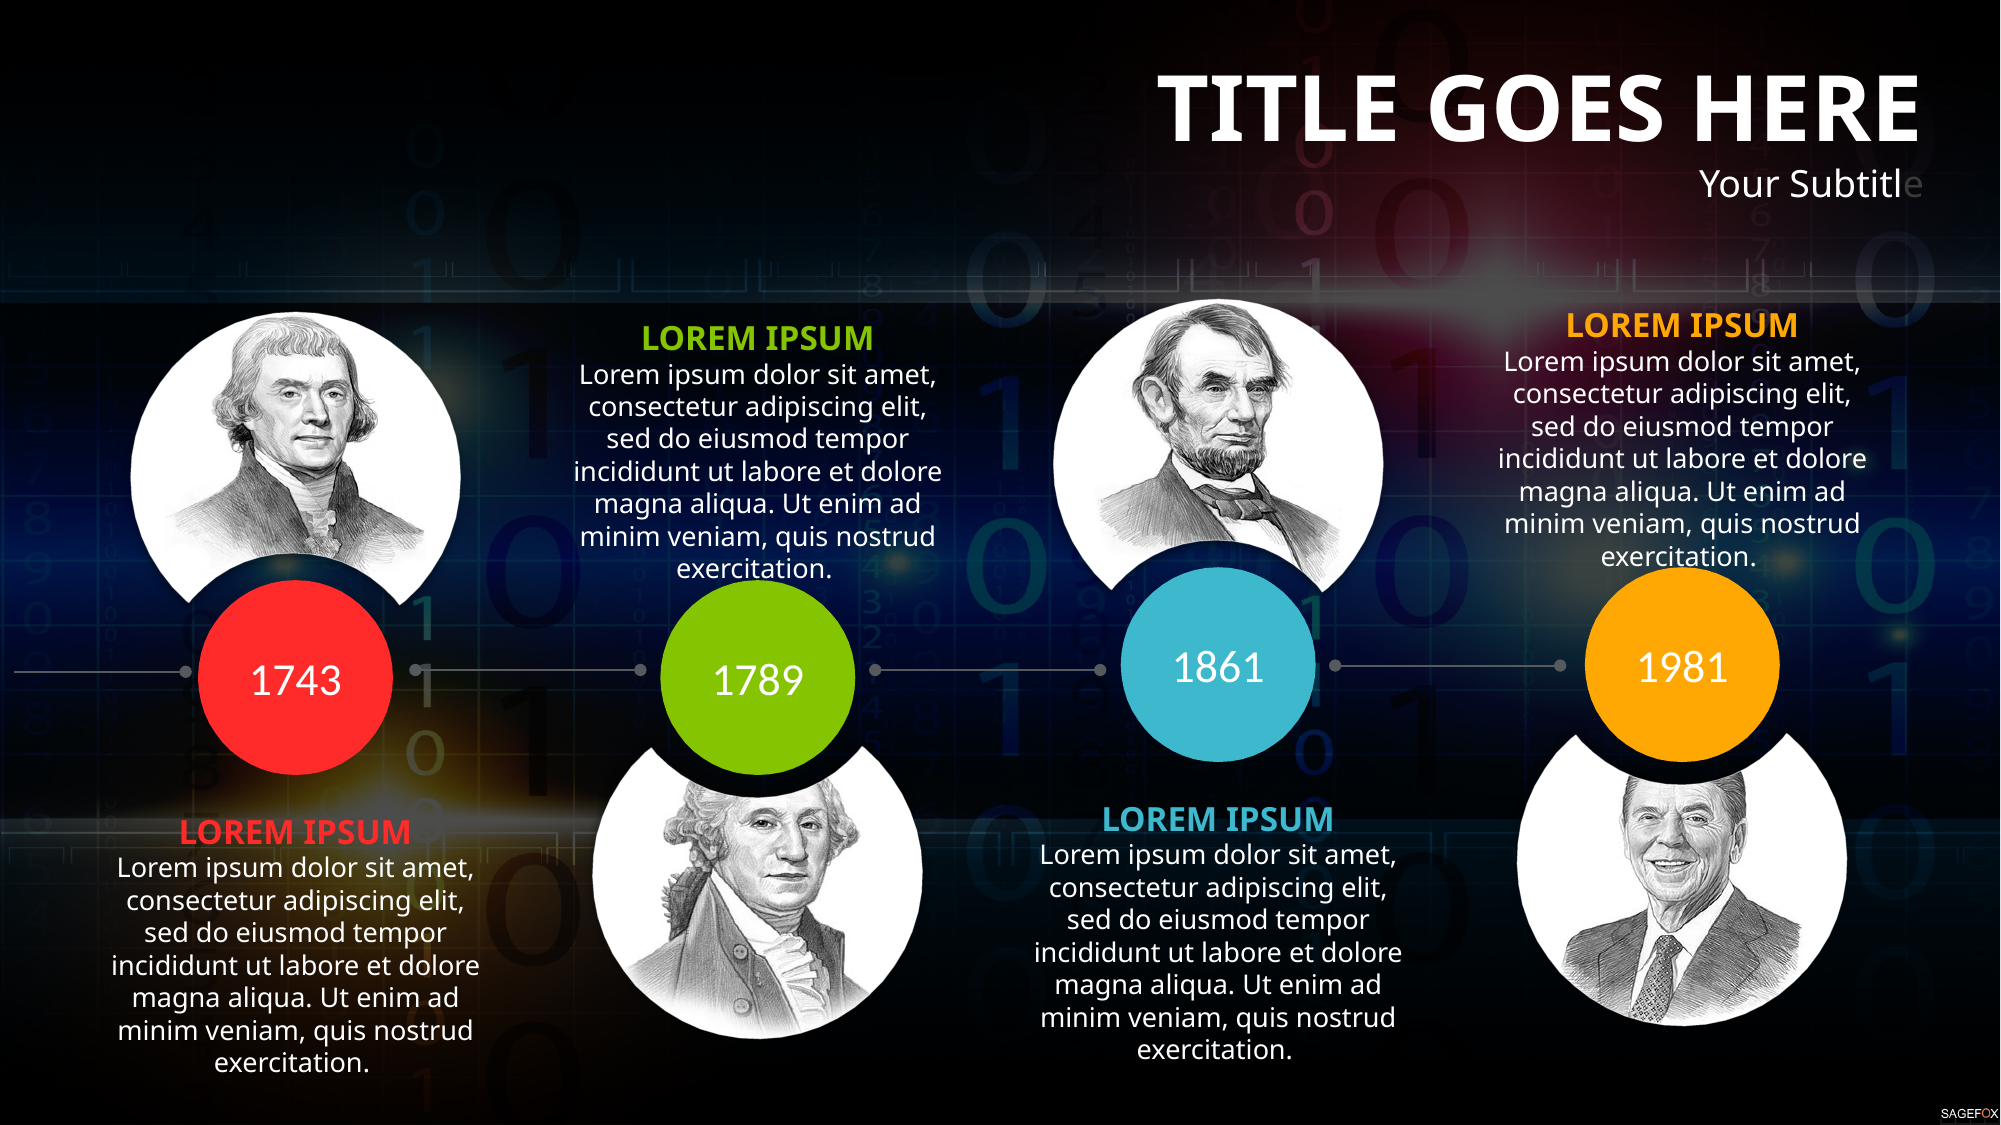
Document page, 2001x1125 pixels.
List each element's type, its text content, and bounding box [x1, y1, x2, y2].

text_box 1861 [1120, 567, 1316, 763]
text_box 1981 [1584, 577, 1780, 763]
text_box LOREM IPSUM Lorem ipsum dolor sit amet, consectetur adipiscing elit, sed do eiusmod tempor incididunt ut labore et dolore magna aliqua. Ut enim ad minim veniam, quis nostrud exercitation. [555, 312, 961, 590]
text_box TITLE GOES HERE Your Subtitle [1035, 42, 1939, 212]
text_box LOREM IPSUM Lorem ipsum dolor sit amet, consectetur adipiscing elit, sed do eiusmod tempor incididunt ut labore et dolore magna aliqua. Ut enim ad minim veniam, quis nostrud exercitation. [1015, 792, 1421, 1071]
text_box [130, 312, 461, 605]
text_box LOREM IPSUM Lorem ipsum dolor sit amet, consectetur adipiscing elit, sed do eiusmod tempor incididunt ut labore et dolore magna aliqua. Ut enim ad minim veniam, quis nostrud exercitation. [92, 805, 499, 1084]
text_box [1517, 733, 1847, 1026]
text_box [1053, 299, 1384, 592]
text_box LOREM IPSUM Lorem ipsum dolor sit amet, consectetur adipiscing elit, sed do eiusmod tempor incididunt ut labore et dolore magna aliqua. Ut enim ad minim veniam, quis nostrud exercitation. [1479, 299, 1886, 577]
text_box 1789 [660, 590, 856, 775]
text_box 1743 [197, 580, 393, 775]
picture [0, 0, 2001, 1125]
text_box [592, 746, 923, 1039]
